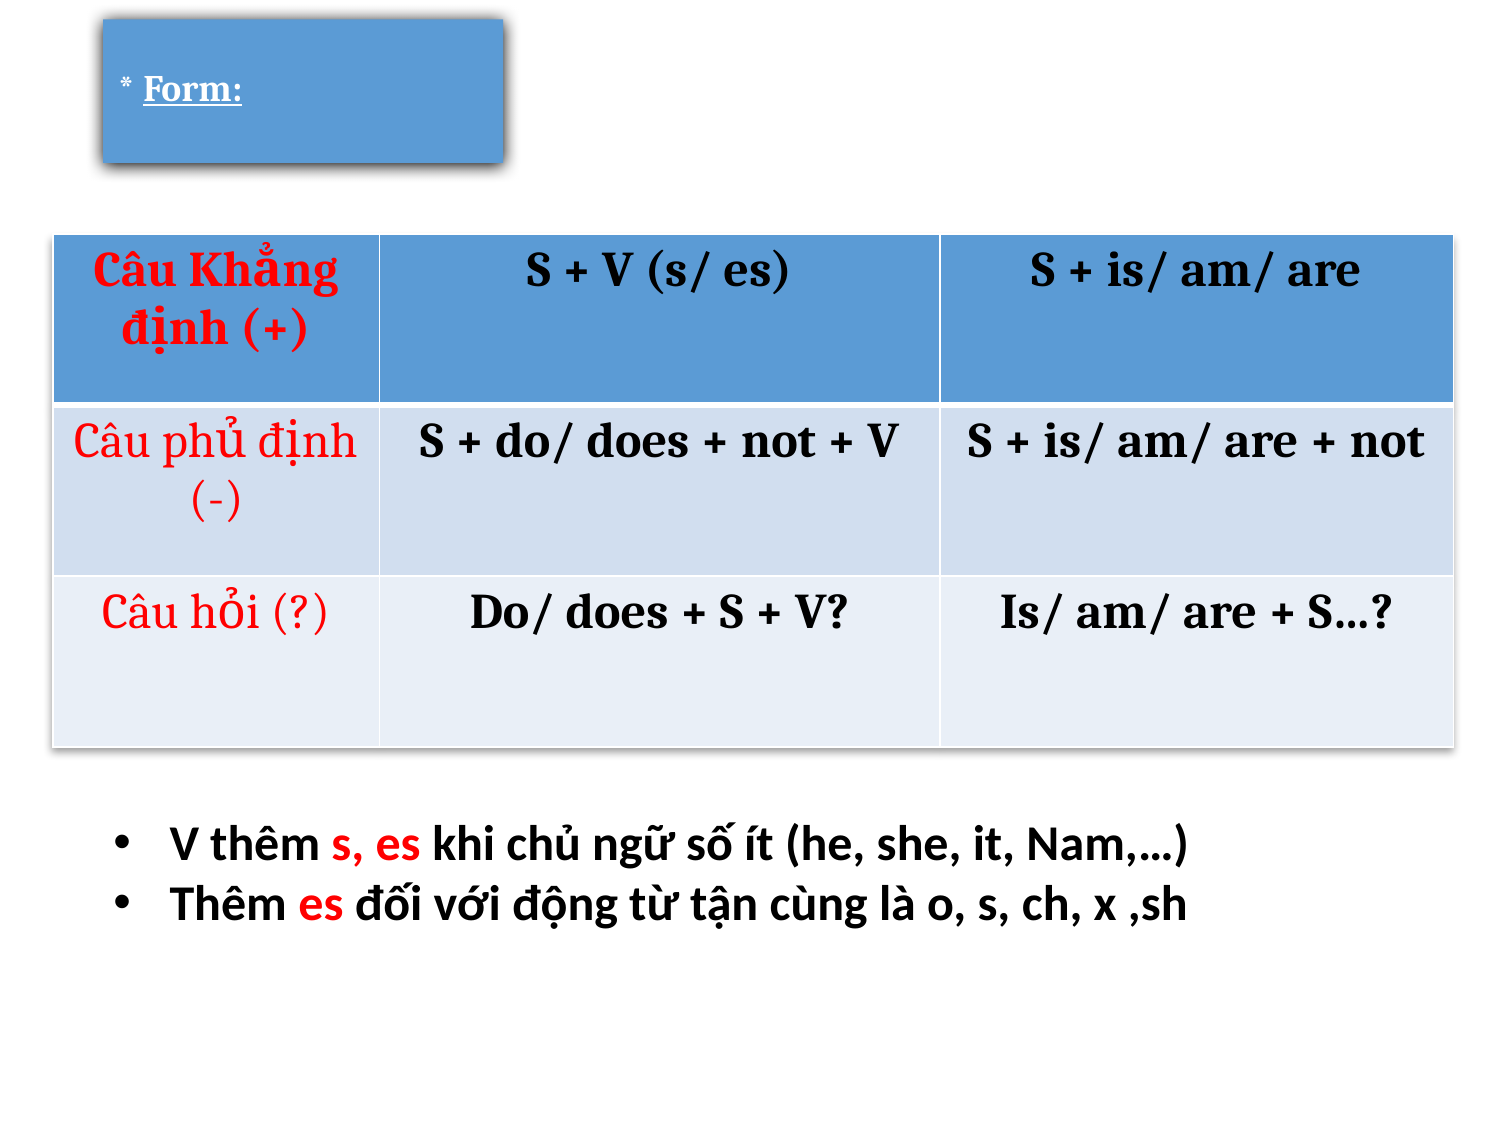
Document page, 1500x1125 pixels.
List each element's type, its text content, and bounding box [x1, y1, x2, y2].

table_cell Câu hỏi (?) [54, 577, 379, 746]
table_cell S + do/ does + not + V [380, 408, 939, 575]
table_header S + V (s/ es) [380, 235, 939, 402]
table_cell Do/ does + S + V? [380, 577, 939, 746]
table_cell Is/ am/ are + S…? [941, 577, 1453, 746]
table_header S + is/ am/ are [941, 235, 1453, 402]
list [103, 758, 1397, 1014]
table_cell S + is/ am/ are + not [941, 408, 1453, 575]
text_box V thêm s, es khi chủ ngữ số ít (he, she, it, Nam,…) Thêm es đối với động từ tận cùng là o, s, ch, x ,sh [98, 803, 1376, 939]
title * Form: [102, 18, 504, 164]
table_header Câu Khẳng định (+) [54, 235, 379, 402]
table_cell Câu phủ định (-) [54, 408, 379, 575]
